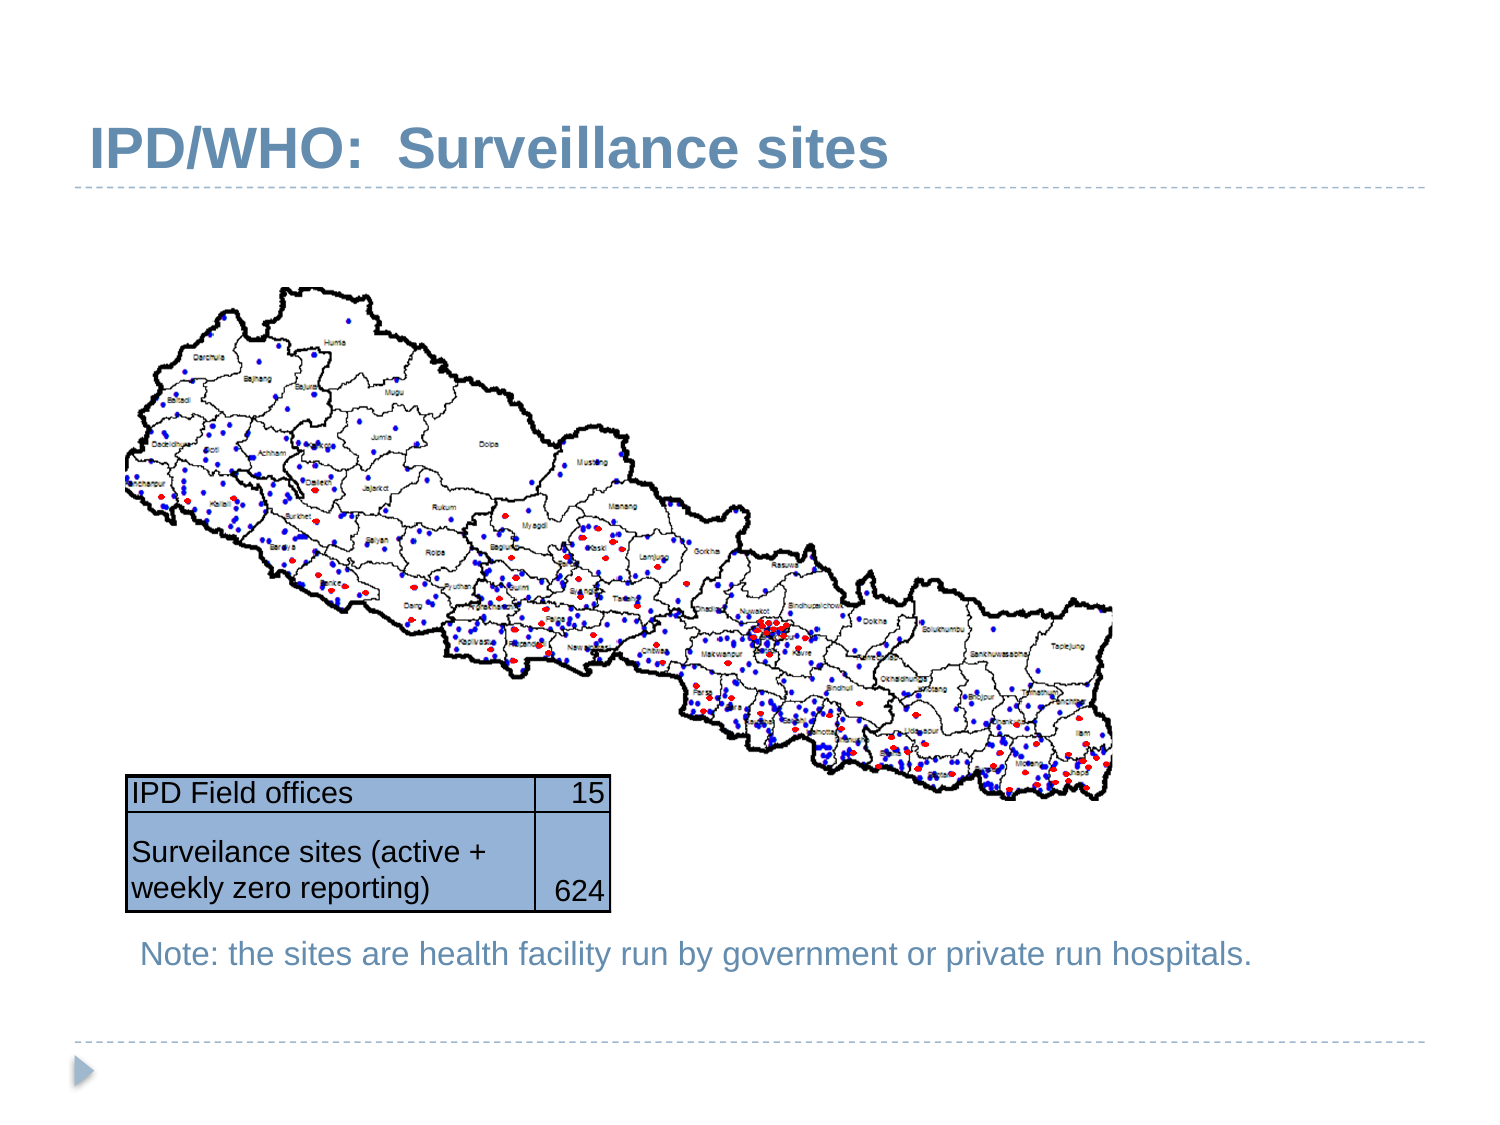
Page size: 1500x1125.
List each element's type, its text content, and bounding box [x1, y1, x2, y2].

picture [124, 287, 1113, 913]
text_box Note: the sites are health facility run by government or private run hospitals. [124, 924, 1338, 980]
title IPD/WHO: Surveillance sites [75, 24, 1425, 188]
